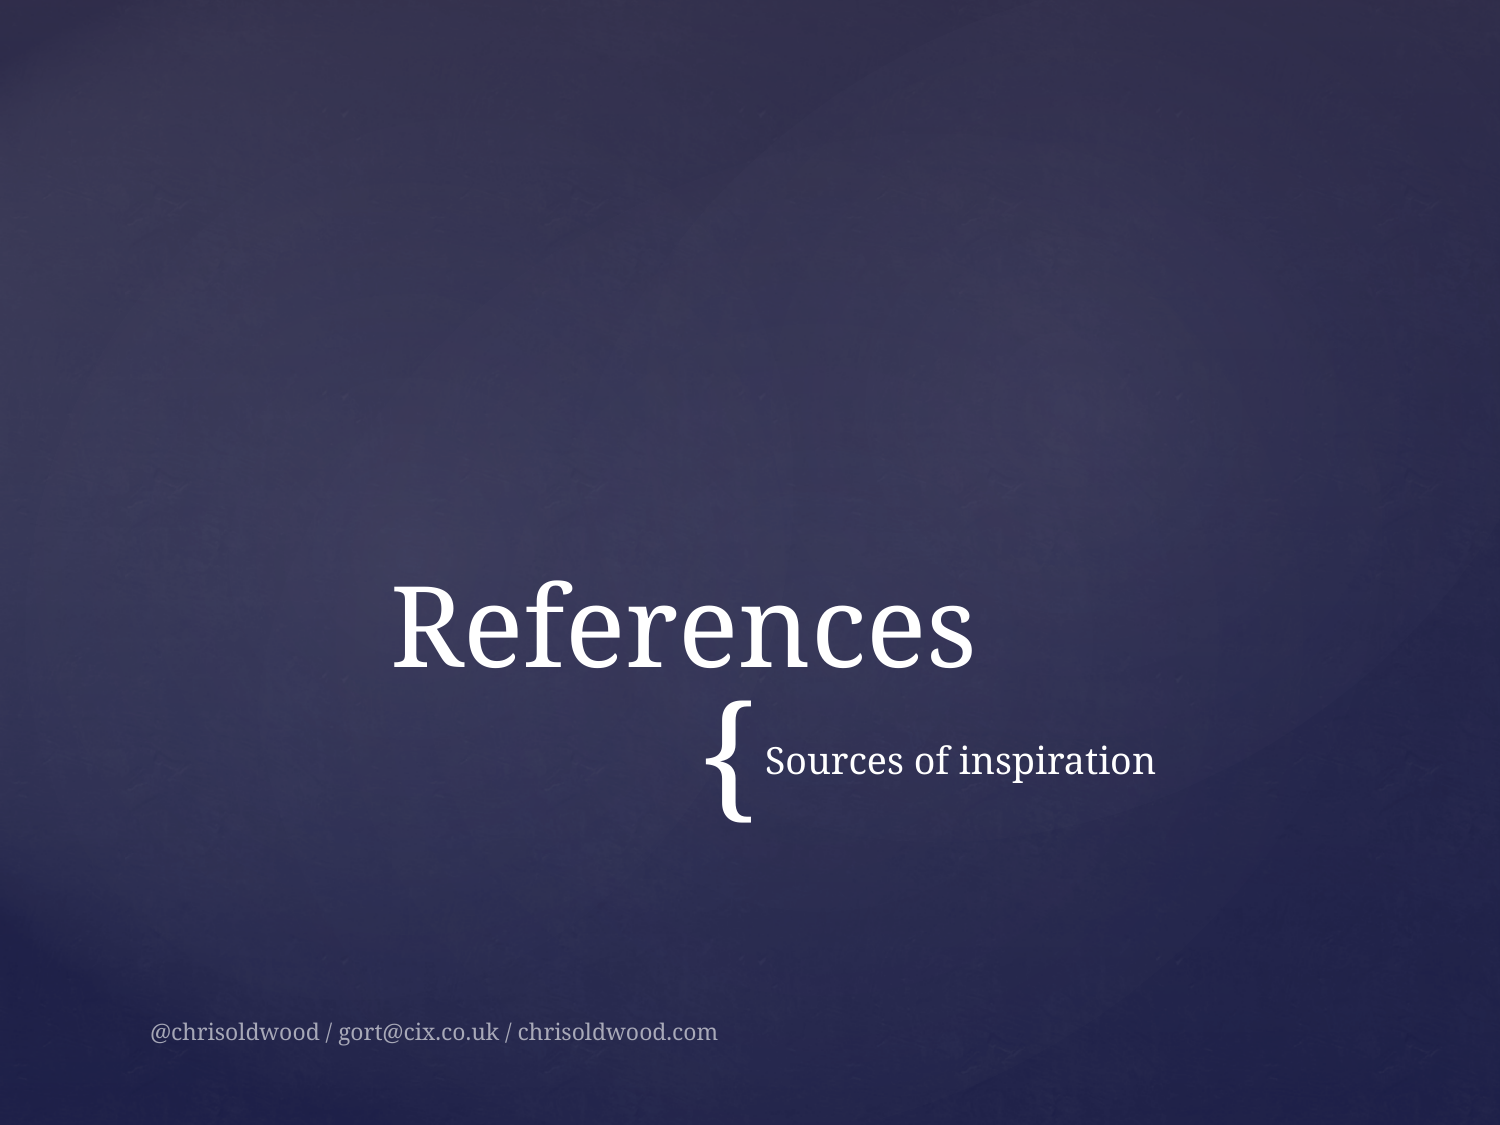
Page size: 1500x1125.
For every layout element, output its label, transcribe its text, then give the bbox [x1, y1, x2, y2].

list Sources of inspiration [750, 700, 1363, 820]
footer @chrisoldwood / gort@cix.co.uk / chrisoldwood.com [135, 1009, 885, 1070]
title References [375, 312, 1365, 698]
